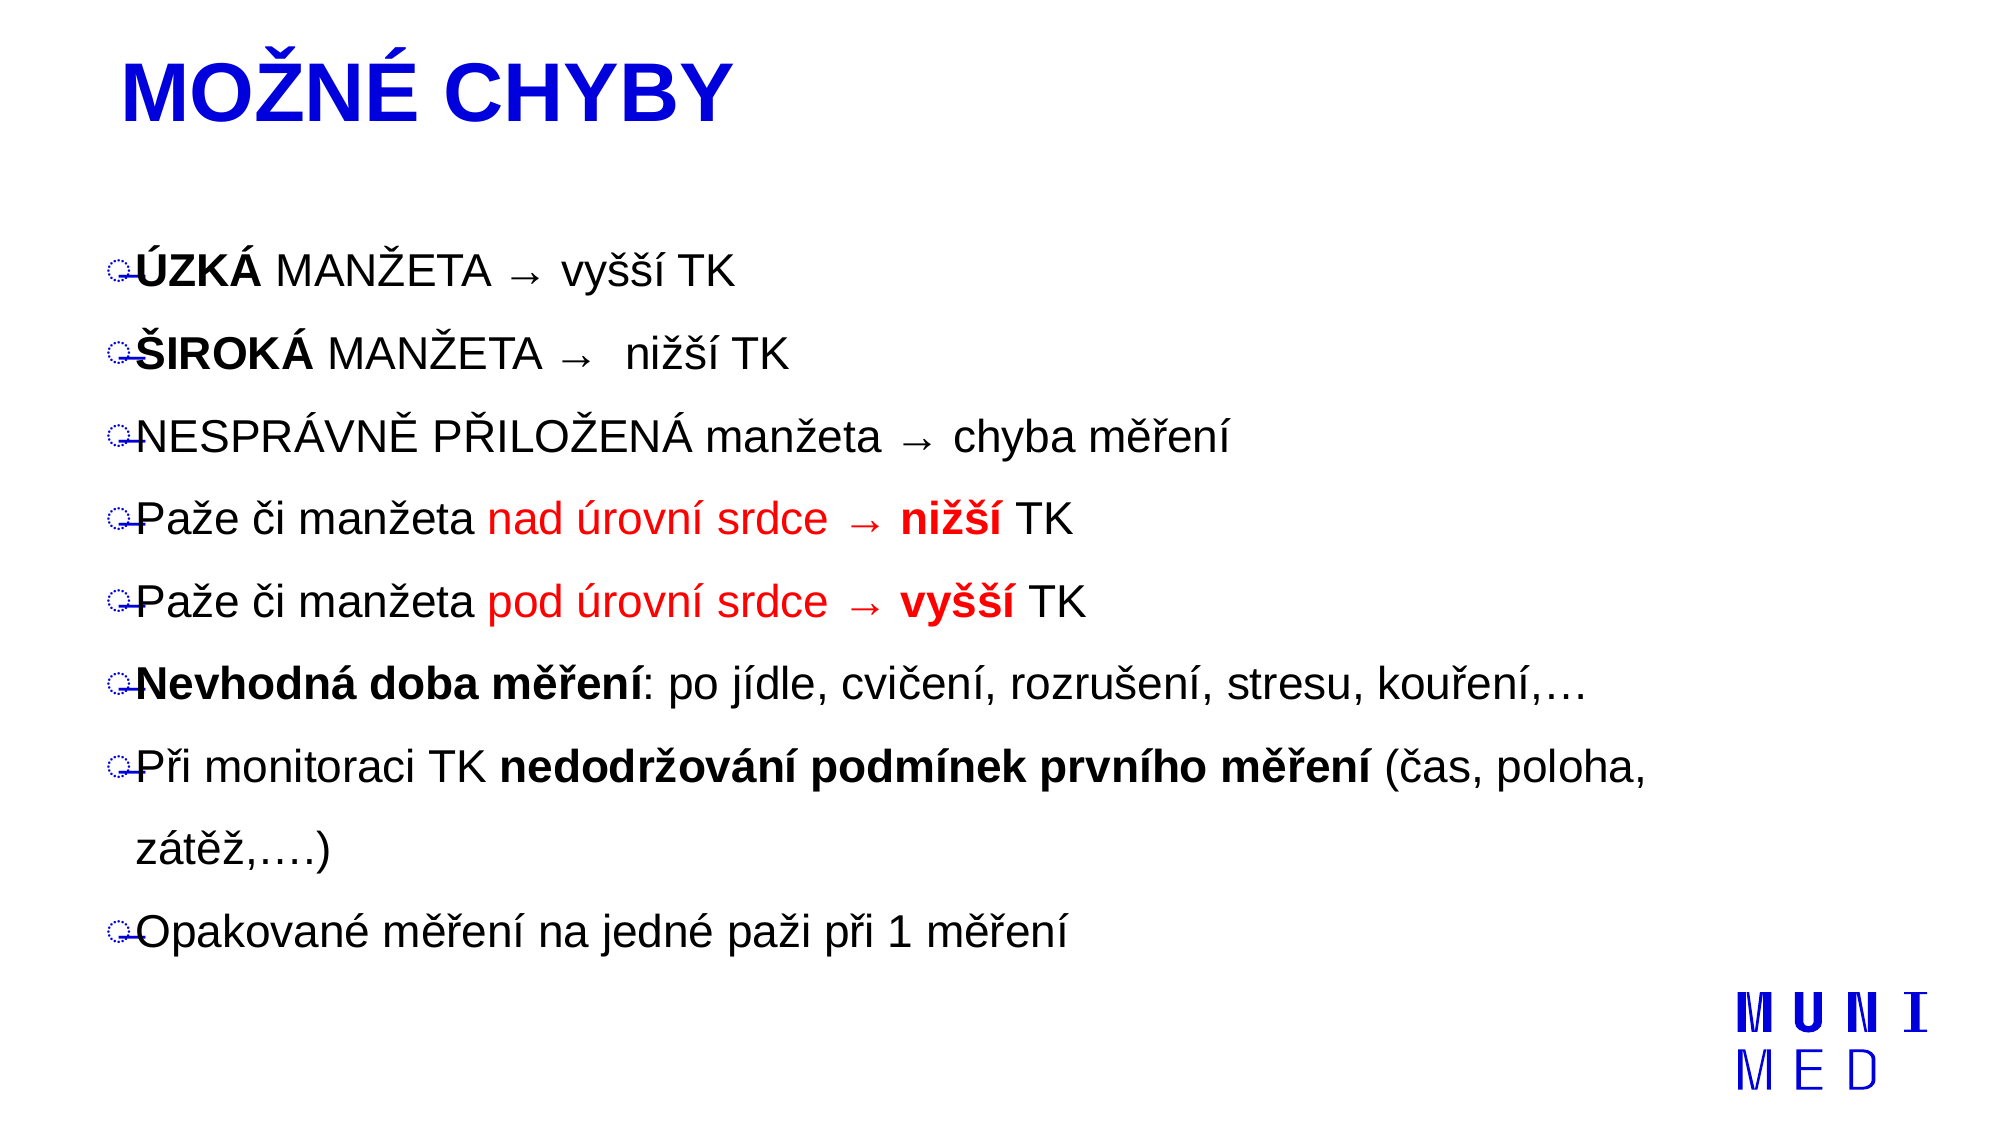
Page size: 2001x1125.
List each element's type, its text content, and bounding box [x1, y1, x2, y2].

list ÚZKÁ MANŽETA → vyšší TK ŠIROKÁ MANŽETA → nižší TK NESPRÁVNĚ PŘILOŽENÁ manžeta → chyba měření Paže či manžeta nad úrovní srdce → nižší TK Paže či manžeta pod úrovní srdce → vyšší TK Nevhodná doba měření: po jídle, cvičení, rozrušení, stresu, kouření,… Při monitoraci TK nedodržování podmínek prvního měření (čas, poloha, zátěž,….) Opakované měření na jedné paži při 1 měření [93, 213, 1686, 974]
title MOŽNÉ CHYBY [120, 54, 1376, 213]
